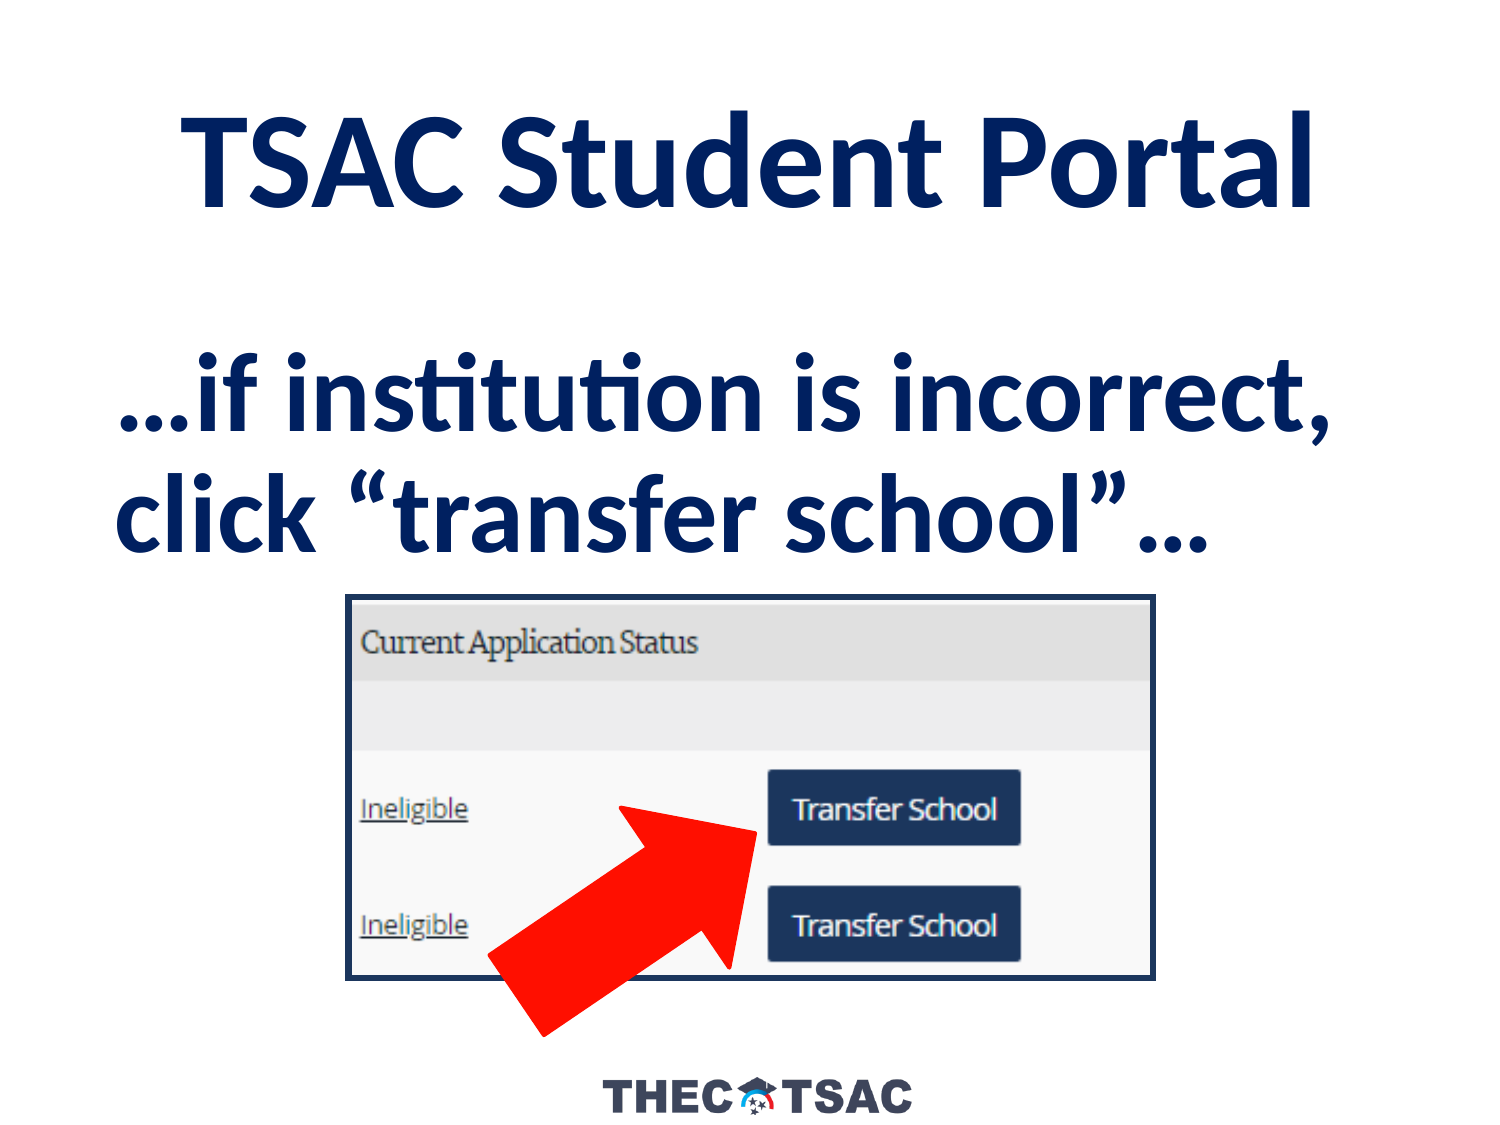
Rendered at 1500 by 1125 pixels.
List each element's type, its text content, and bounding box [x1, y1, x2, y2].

text_box …if institution is incorrect, click “transfer school”… [99, 326, 1400, 585]
text_box TSAC Student Portal [74, 62, 1425, 250]
picture [351, 599, 1151, 976]
text_box [506, 984, 623, 1038]
picture [600, 1077, 913, 1115]
